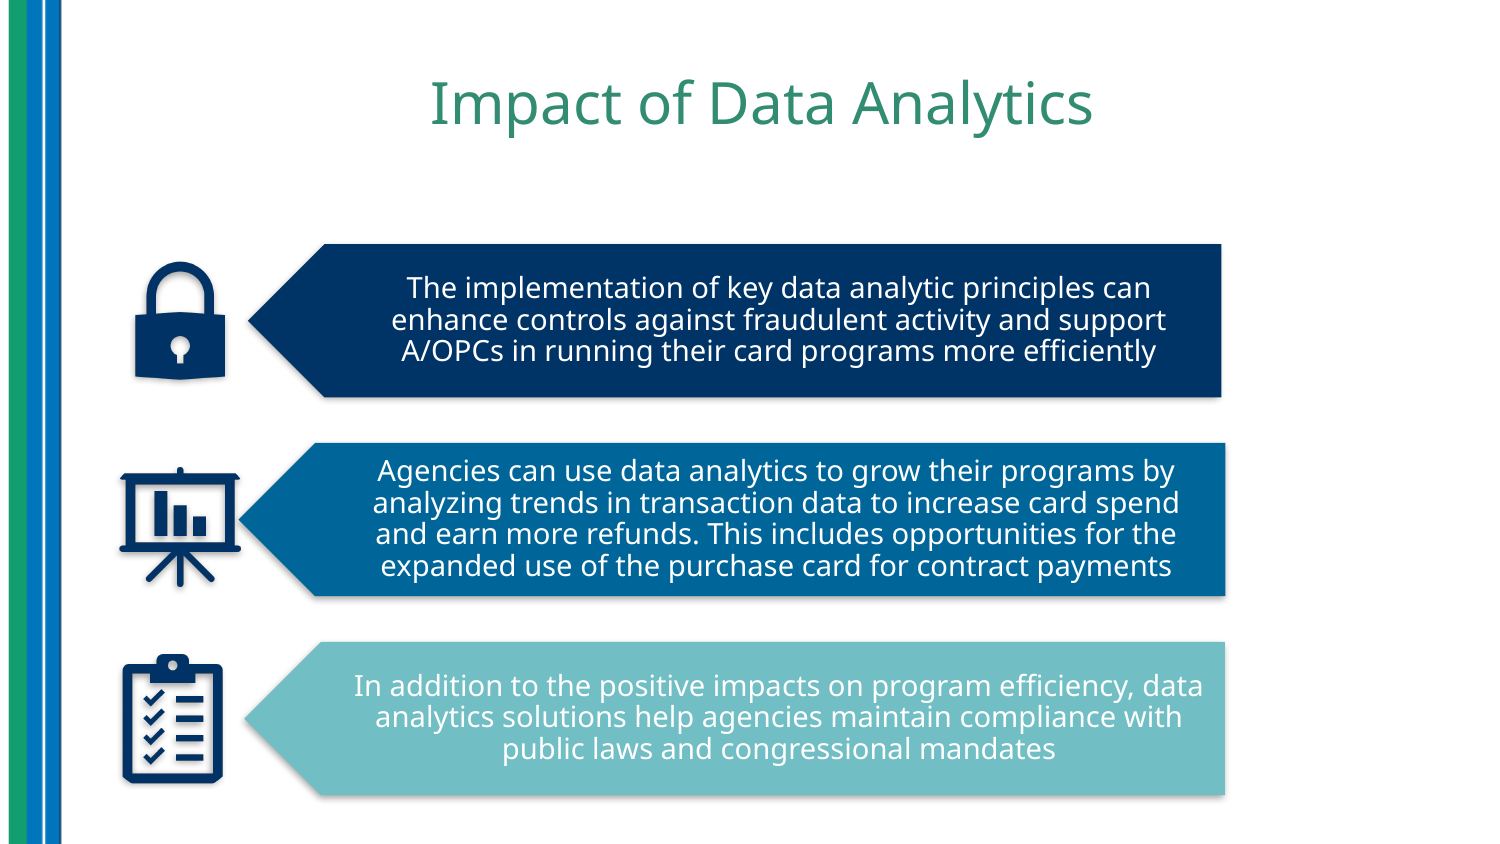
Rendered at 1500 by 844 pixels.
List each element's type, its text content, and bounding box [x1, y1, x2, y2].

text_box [95, 243, 1226, 796]
picture [0, 0, 26, 844]
picture [29, 0, 1500, 844]
title Impact of Data Analytics [125, 48, 1400, 154]
